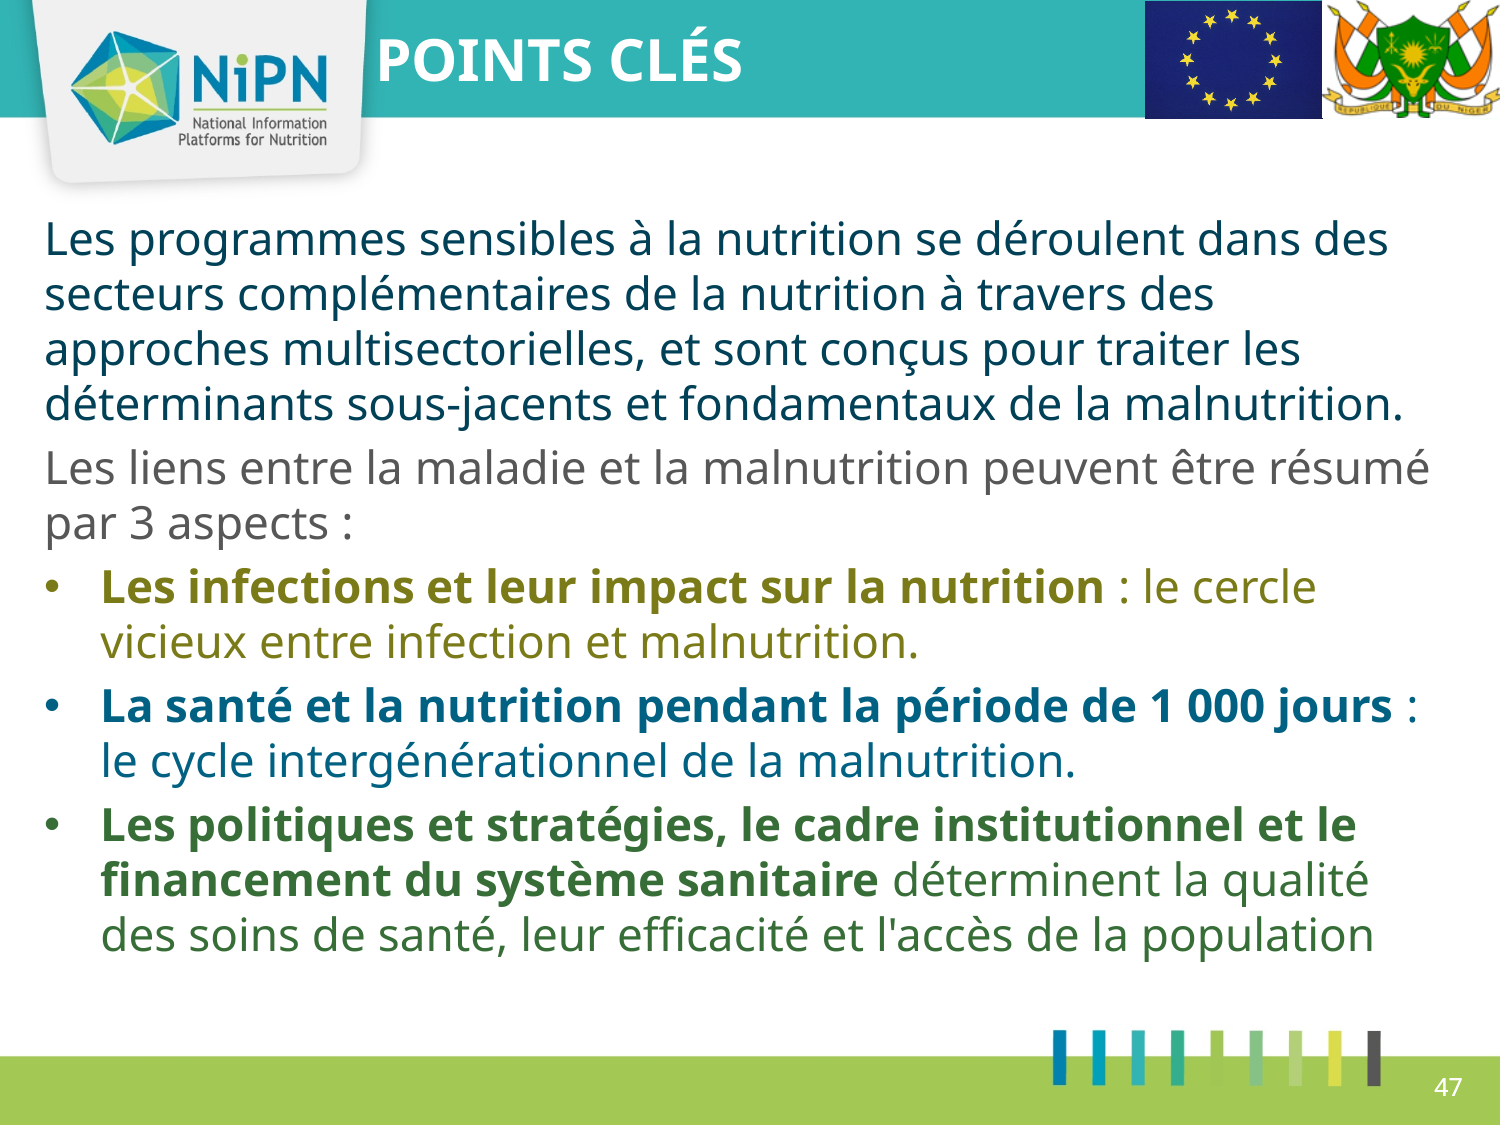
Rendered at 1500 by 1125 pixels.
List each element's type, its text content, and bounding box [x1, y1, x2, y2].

picture [0, 0, 1500, 1125]
text_box 47 [1375, 1058, 1478, 1119]
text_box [1145, 0, 1500, 119]
text_box Points clés [360, 15, 1140, 100]
list Les programmes sensibles à la nutrition se déroulent dans des secteurs complémentaires de la nutrition à travers des approches multisectorielles, et sont conçus pour traiter les déterminants sous-jacents et fondamentaux de la malnutrition. Les liens entre la maladie et la malnutrition peuvent être résumé par 3 aspects : Les infections et leur impact sur la nutrition : le cercle vicieux entre infection et malnutrition. La santé et la nutrition pendant la période de 1 000 jours : le cycle intergénérationnel de la malnutrition. Les politiques et stratégies, le cadre institutionnel et le financement du système sanitaire déterminent la qualité des soins de santé, leur efficacité et l'accès de la population [29, 202, 1458, 1004]
